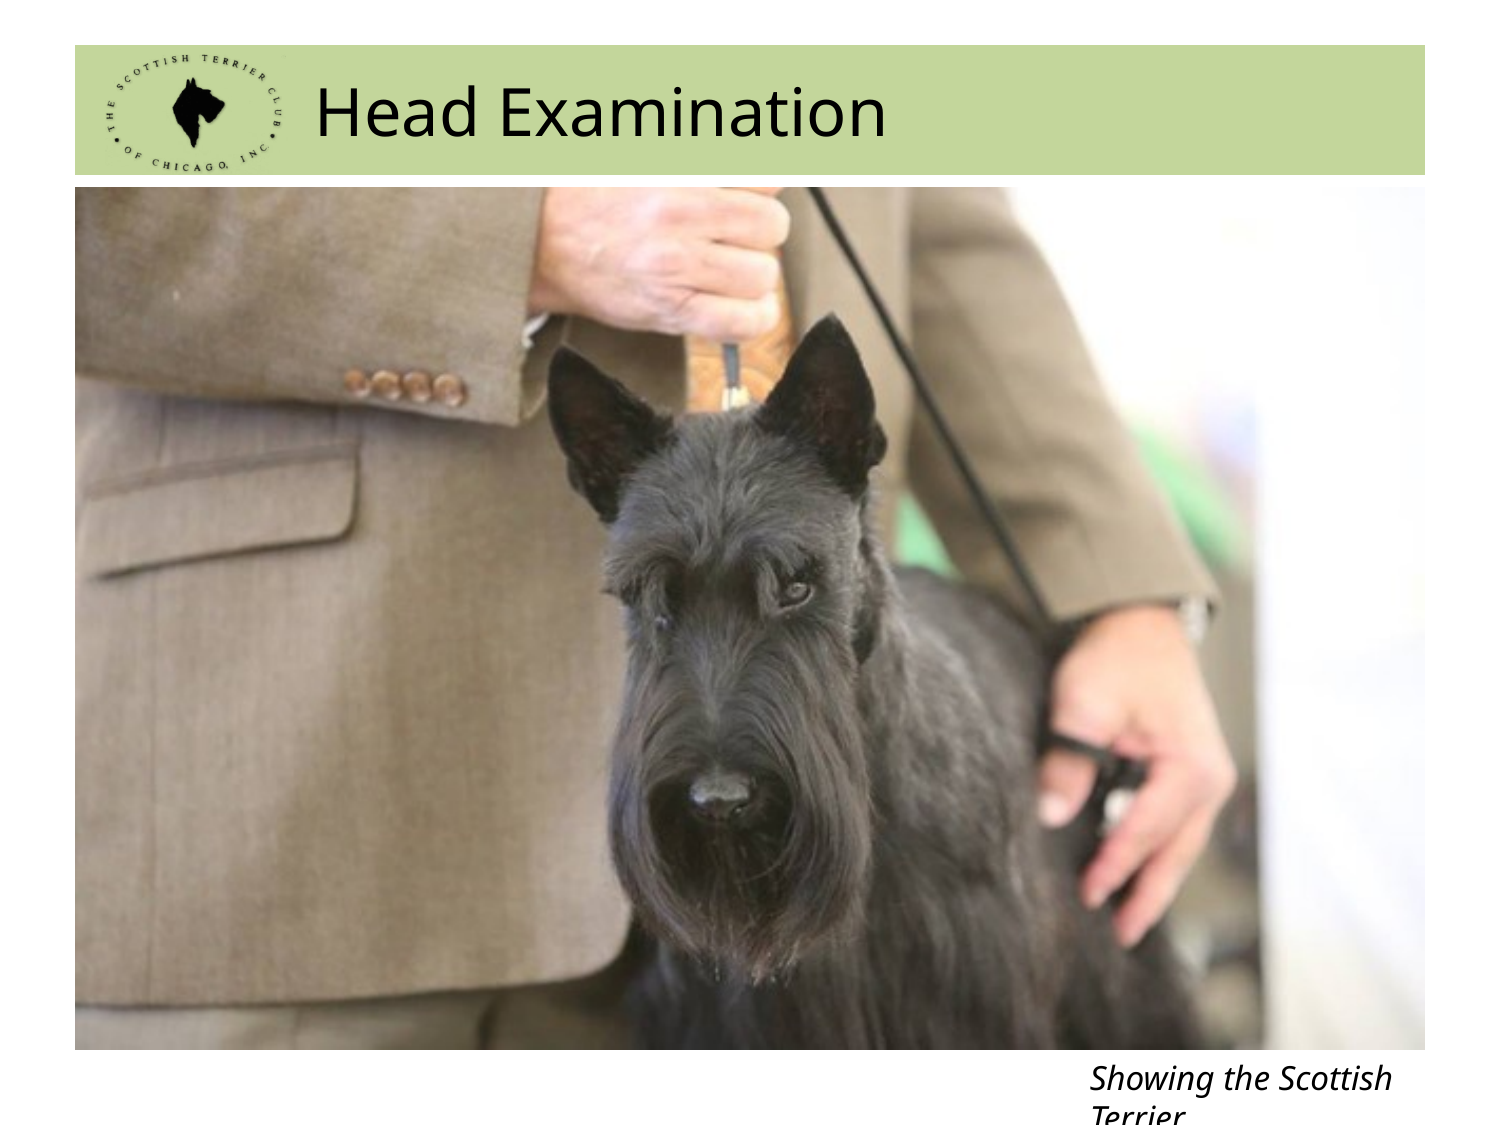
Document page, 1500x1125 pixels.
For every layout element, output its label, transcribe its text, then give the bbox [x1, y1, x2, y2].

text_box Showing the Scottish Terrier [1074, 1049, 1500, 1125]
picture [74, 187, 1426, 1051]
title Head Examination [75, 45, 1425, 175]
picture [105, 49, 288, 176]
